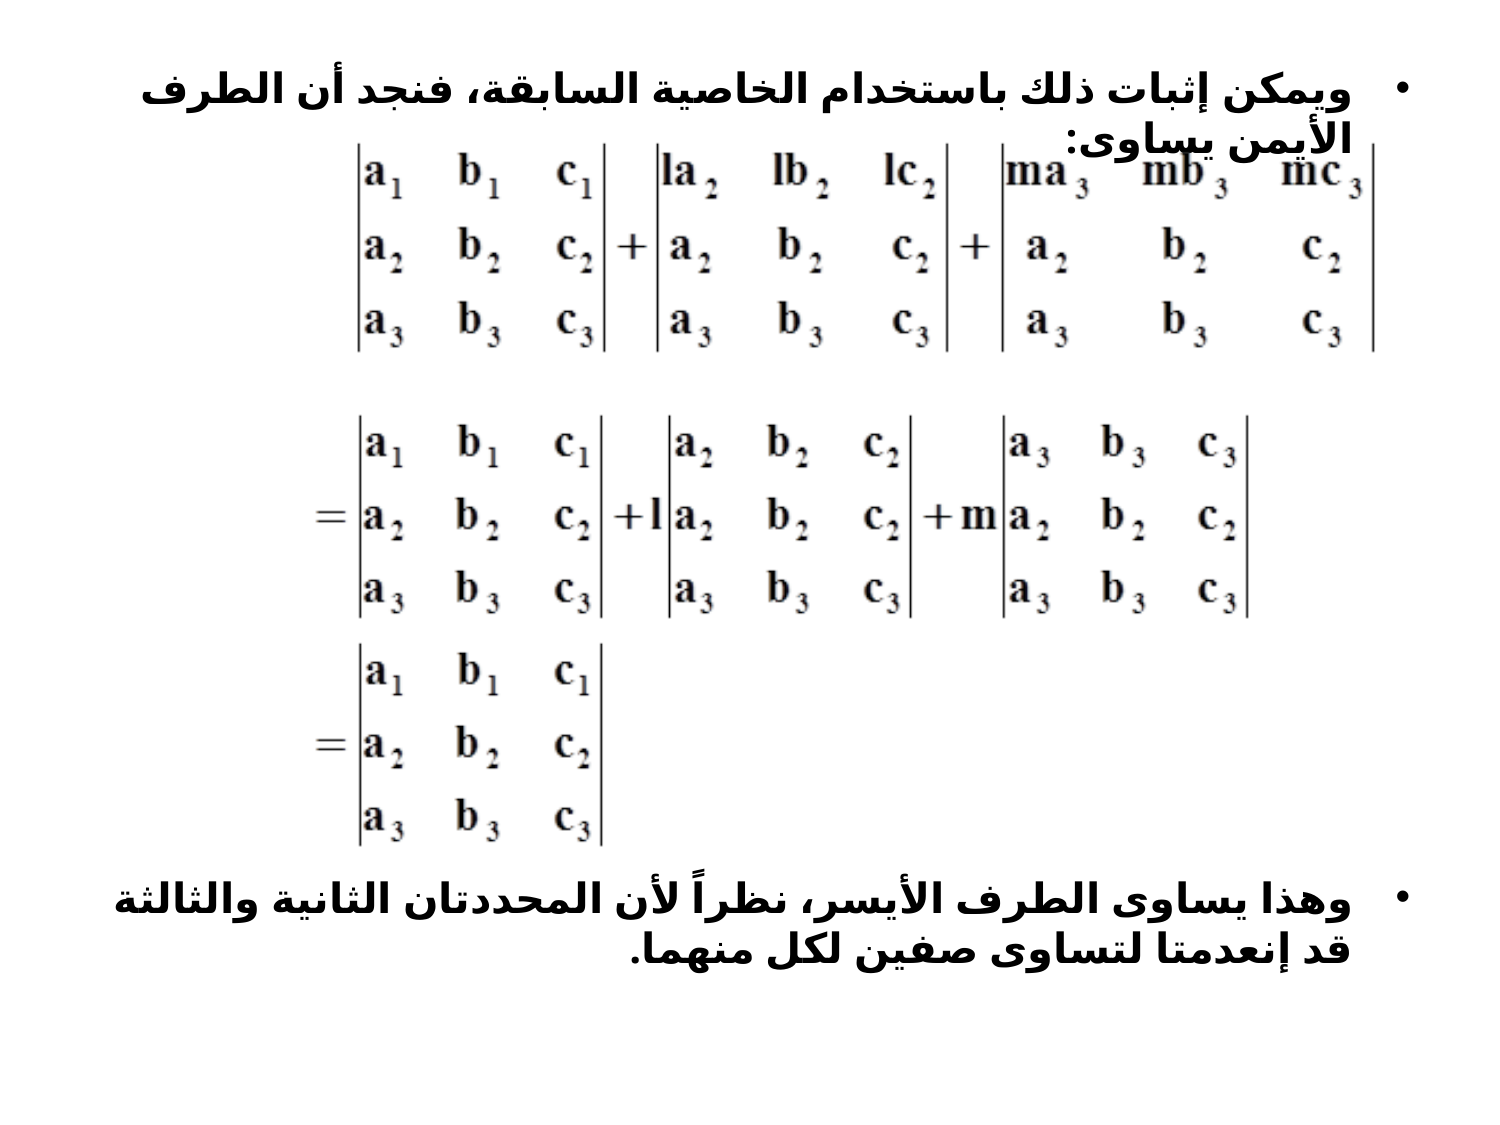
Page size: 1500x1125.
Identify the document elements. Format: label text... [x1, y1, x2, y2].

list ويمكن إثبات ذلك باستخدام الخاصية السابقة، فنجد أن الطرف الأيمن يساوى: وهذا يساوى الطرف الأيسر، نظراً لأن المحددتان الثانية والثالثة قد إنعدمتا لتساوى صفين لكل منهما. [75, 54, 1425, 1005]
picture [312, 136, 1383, 362]
picture [312, 409, 1259, 856]
